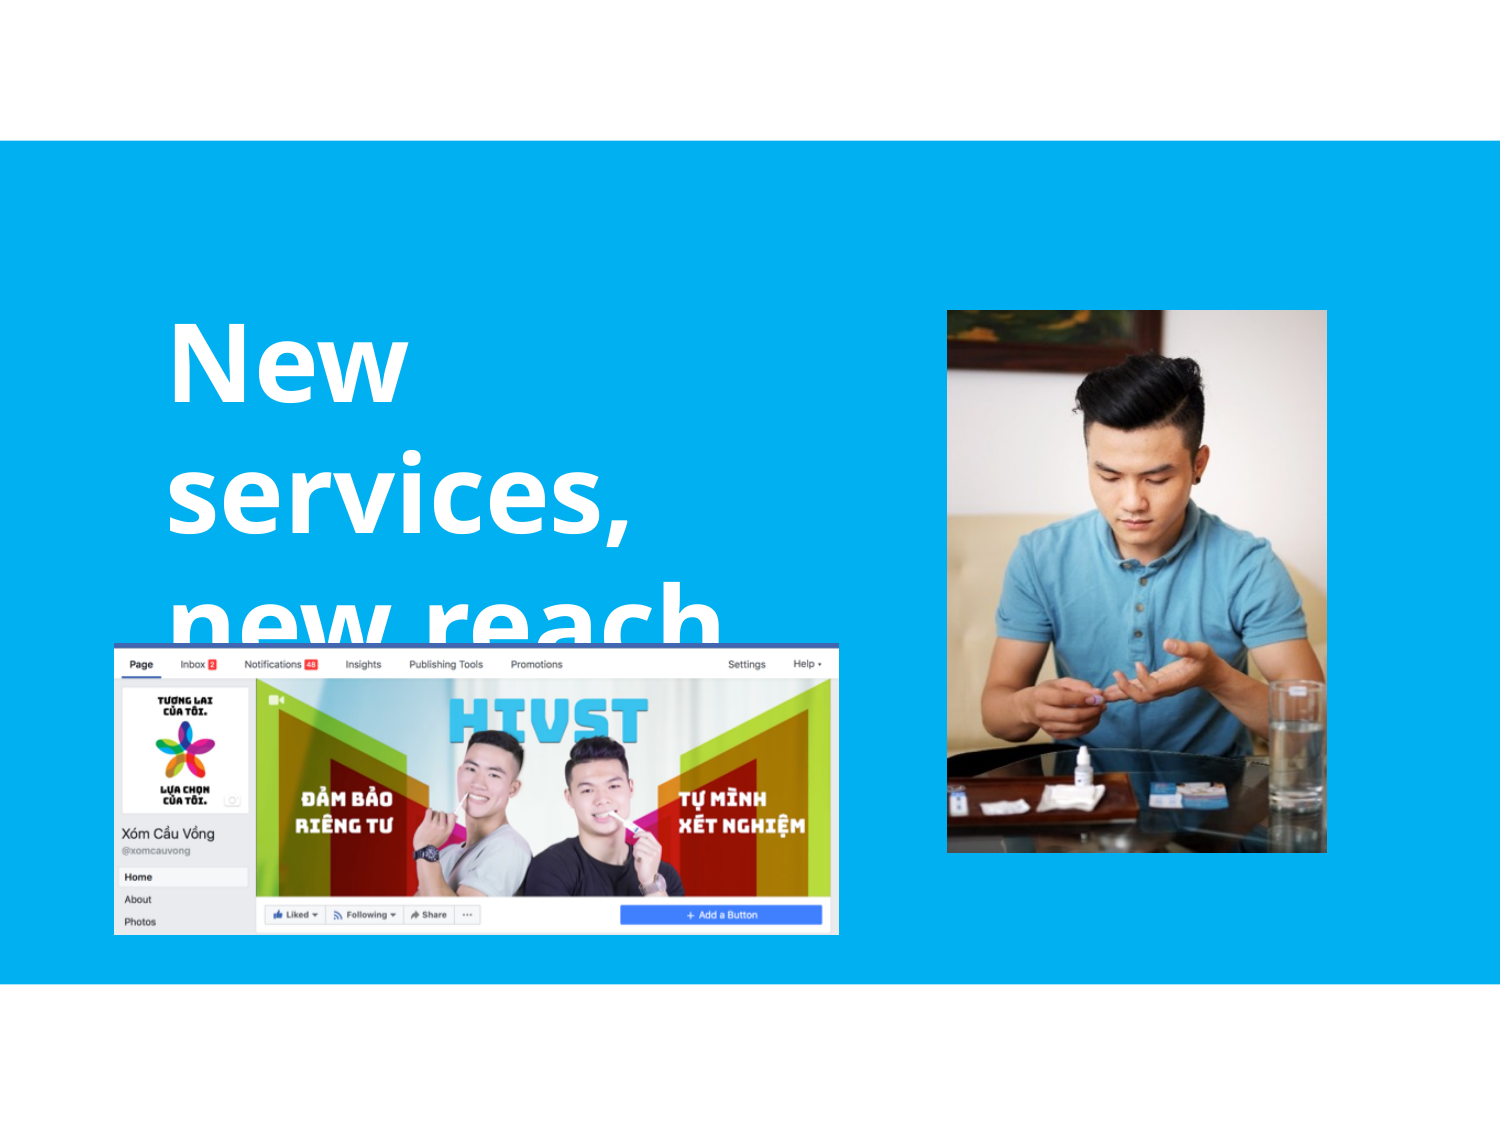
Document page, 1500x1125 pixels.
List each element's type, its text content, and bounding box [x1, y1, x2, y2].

text_box New services, new reach [154, 193, 839, 536]
picture [115, 643, 838, 934]
title [0, 140, 1500, 985]
picture [948, 311, 1326, 852]
